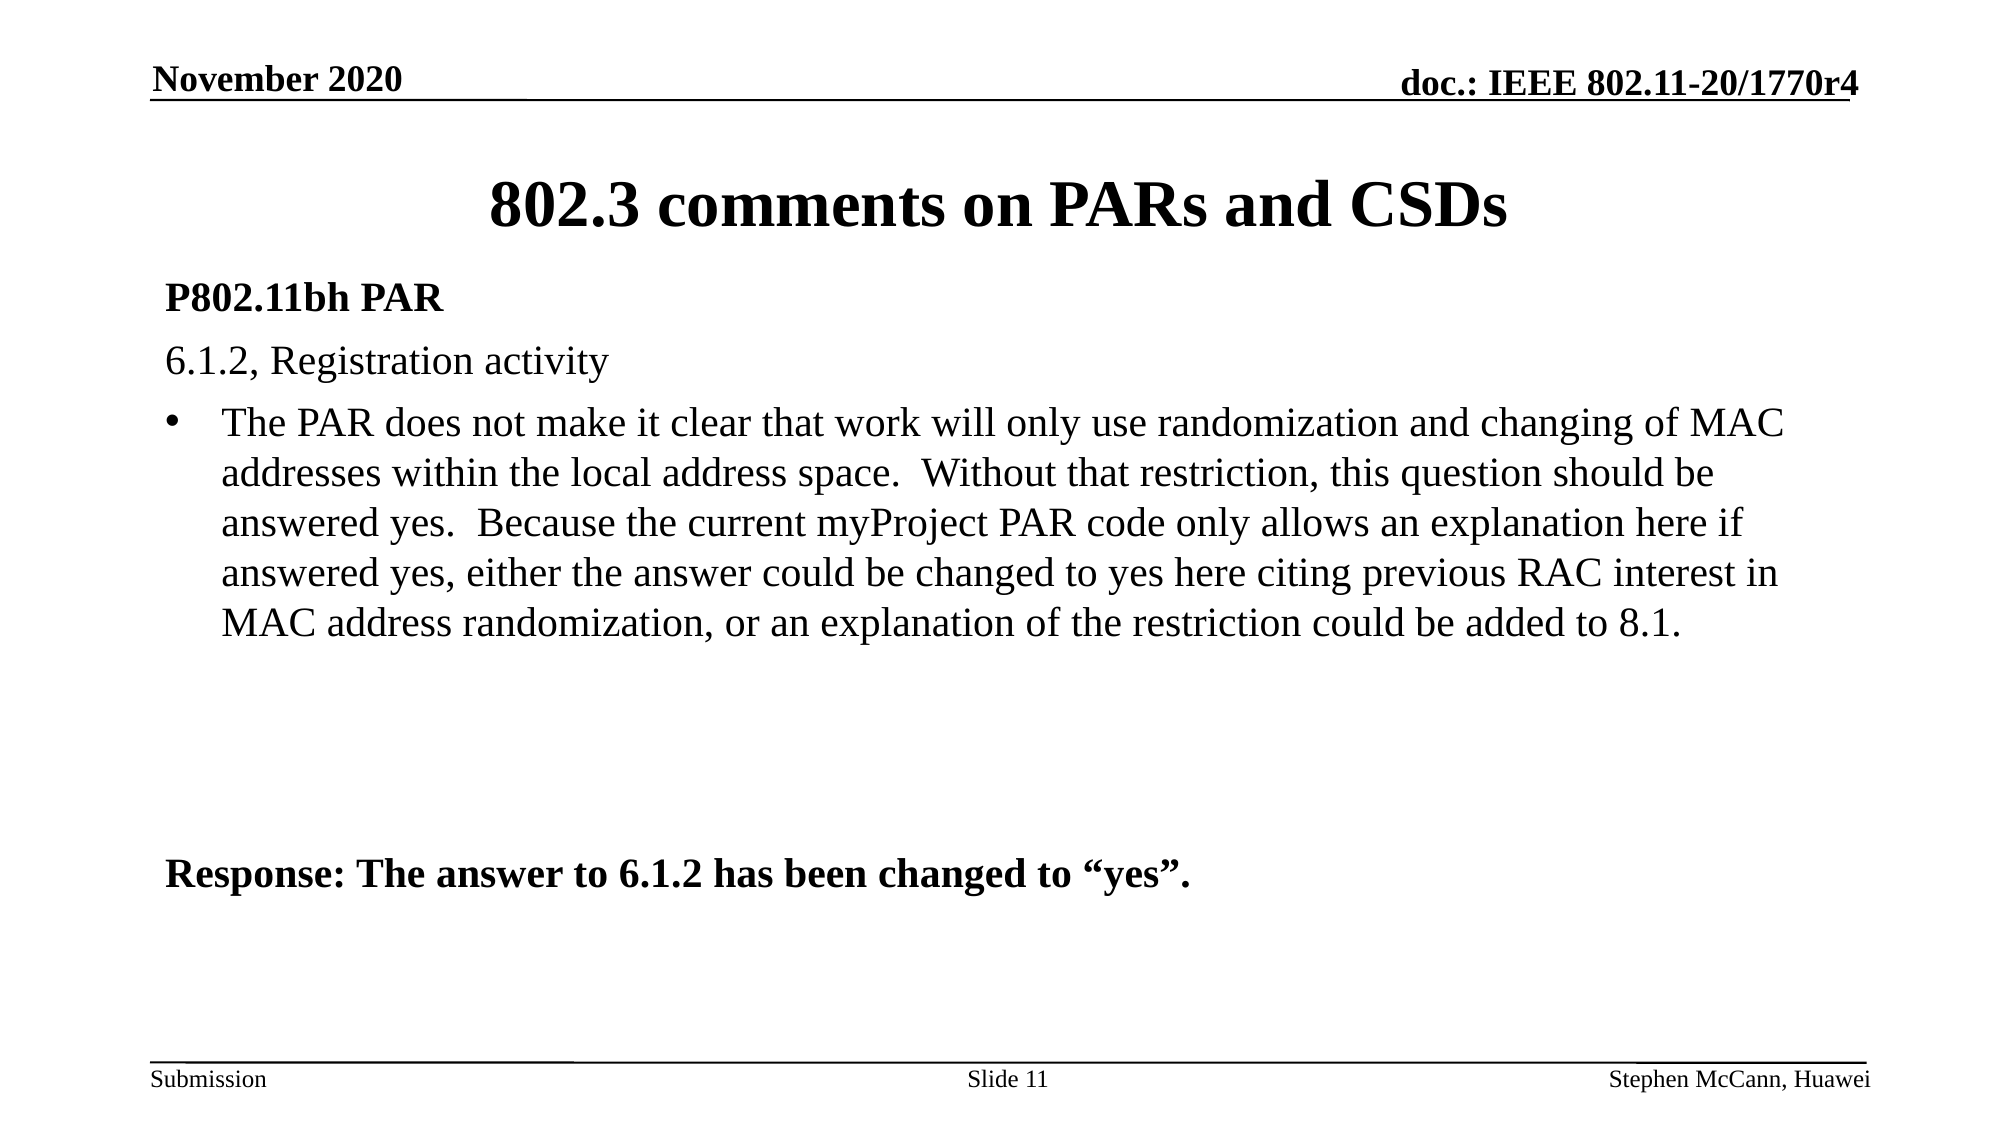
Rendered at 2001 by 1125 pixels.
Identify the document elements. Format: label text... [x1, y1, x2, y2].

title 802.3 comments on PARs and CSDs [149, 112, 1850, 262]
list P802.11bh PAR 6.1.2, Registration activity The PAR does not make it clear that work will only use randomization and changing of MAC addresses within the local address space. Without that restriction, this question should be answered yes. Because the current myProject PAR code only allows an explanation here if answered yes, either the answer could be changed to yes here citing previous RAC interest in MAC address randomization, or an explanation of the restriction could be added to 8.1. Response: The answer to 6.1.2 has been changed to “yes”. [149, 262, 1850, 1013]
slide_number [152, 54, 563, 100]
footer Stephen McCann, Huawei [1174, 1061, 1872, 1093]
slide_number Slide 11 [950, 1061, 1067, 1123]
